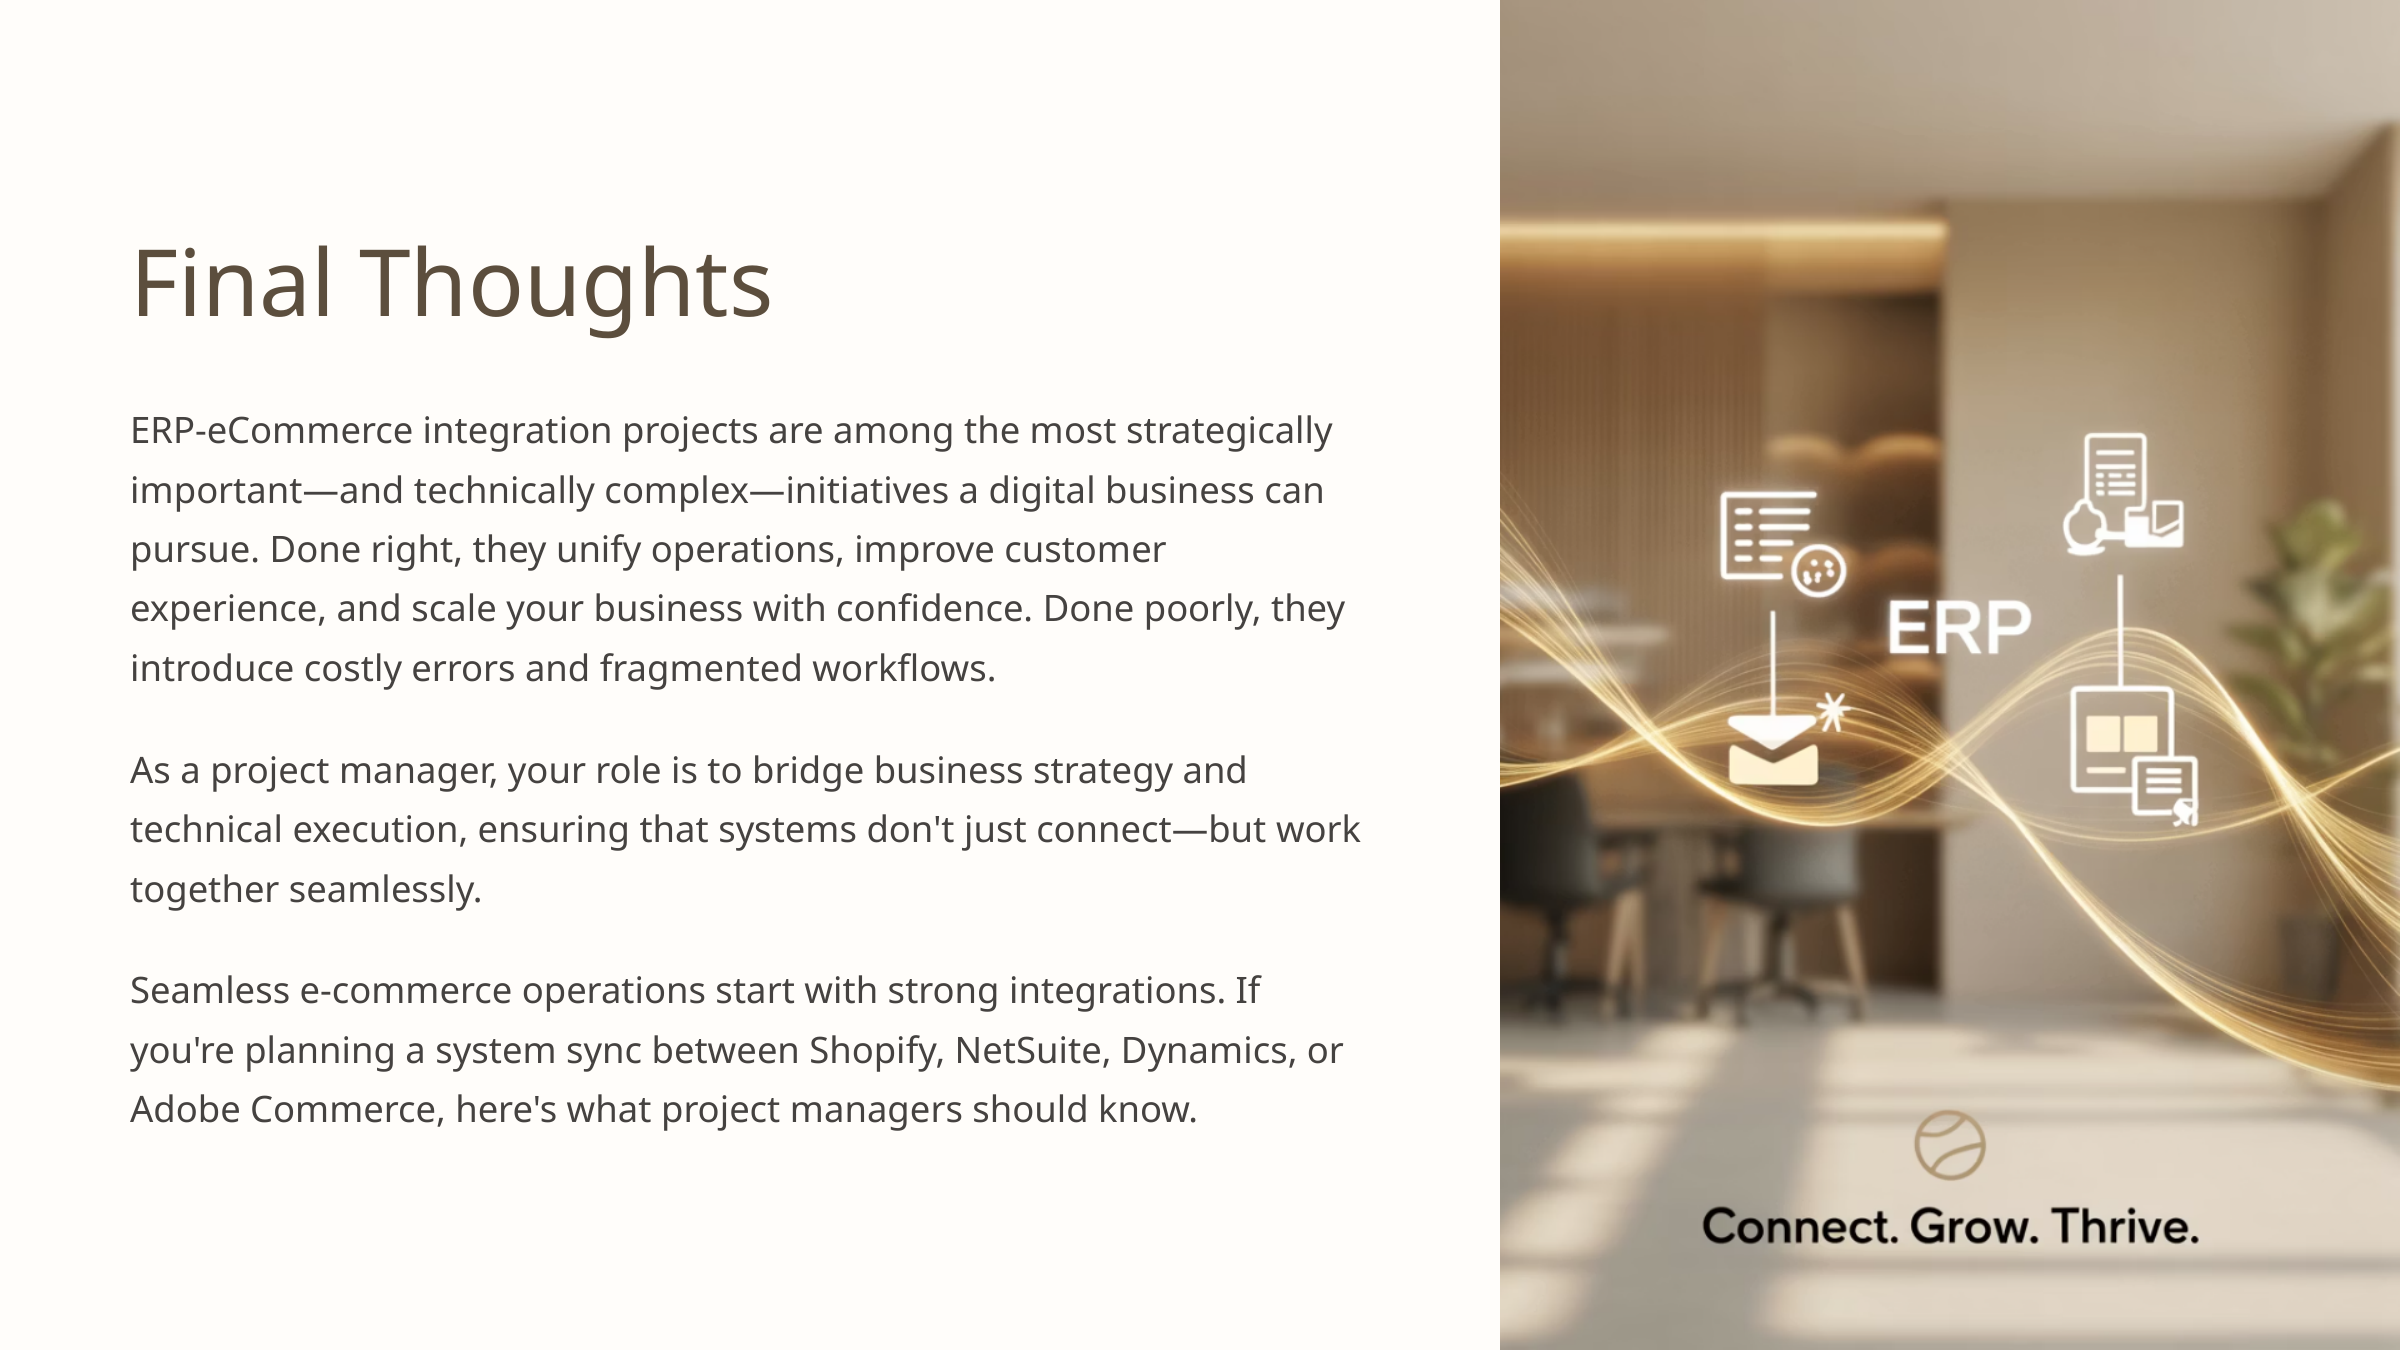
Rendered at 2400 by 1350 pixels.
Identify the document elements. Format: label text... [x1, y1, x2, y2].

text_box Final Thoughts [130, 219, 1061, 336]
text_box Seamless e-commerce operations start with strong integrations. If you're planning a system sync between Shopify, NetSuite, Dynamics, or Adobe Commerce, here's what project managers should know. [130, 951, 1370, 1131]
text_box As a project manager, your role is to bridge business strategy and technical execution, ensuring that systems don't just connect—but work together seamlessly. [130, 731, 1370, 910]
picture [1499, 0, 2400, 1350]
text_box ERP-eCommerce integration projects are among the most strategically important—and technically complex—initiatives a digital business can pursue. Done right, they unify operations, improve customer experience, and scale your business with confidence. Done poorly, they introduce costly errors and fragmented workflows. [130, 391, 1370, 690]
